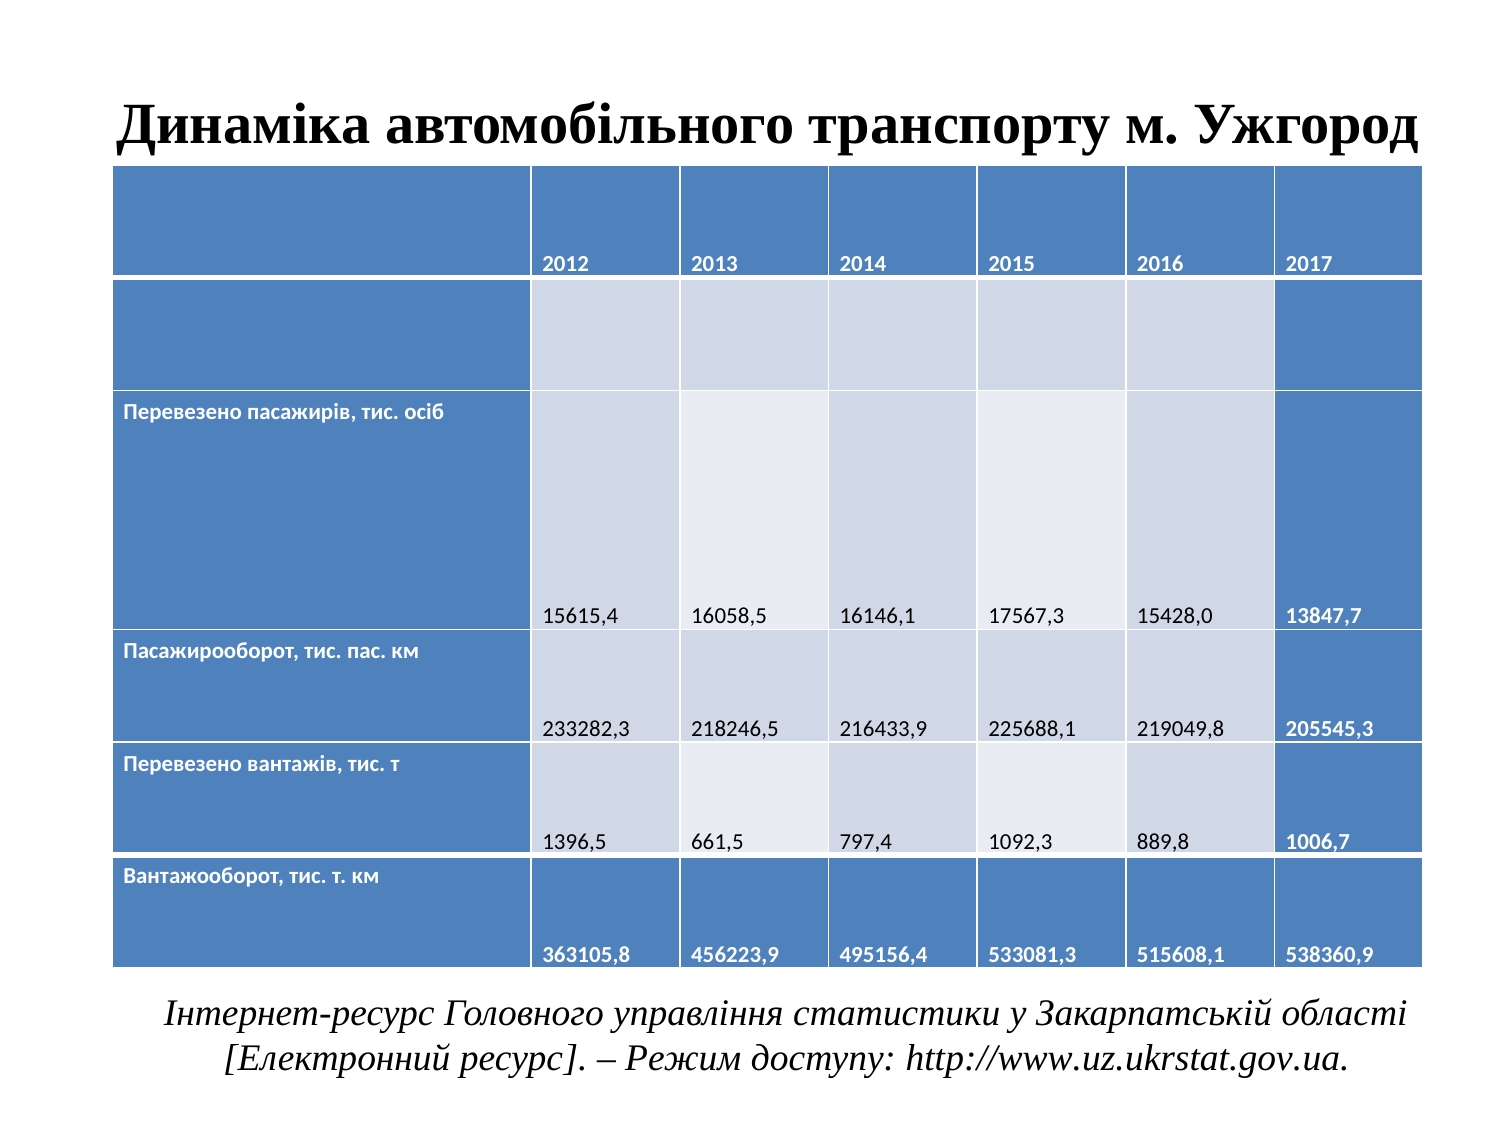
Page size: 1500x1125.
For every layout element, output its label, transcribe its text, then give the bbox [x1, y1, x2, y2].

table_cell Вантажооборот, тис. т. км [113, 858, 530, 967]
text_box Інтернет-ресурс Головного управління статистики у Закарпатській області [Електронний ресурс]. – Pежим доступу: http://www.uz.ukrstat.gov.ua. [72, 980, 1500, 1086]
table_cell [532, 280, 679, 390]
table_cell [829, 280, 976, 390]
table_cell 16058,5 [681, 391, 828, 629]
table_cell [113, 280, 530, 390]
table_cell Пасажирооборот, тис. пас. км [113, 630, 530, 741]
table_cell Перевезено вантажів, тис. т [113, 743, 530, 852]
table_cell 797,4 [829, 743, 976, 852]
table_cell 225688,1 [978, 630, 1125, 741]
text_box Динаміка автомобільного транспорту м. Ужгород [100, 42, 1436, 163]
table_cell [681, 280, 828, 390]
table_cell 13847,7 [1275, 391, 1422, 629]
table_cell 515608,1 [1127, 858, 1274, 967]
table_cell 17567,3 [978, 391, 1125, 629]
table_cell 233282,3 [532, 630, 679, 741]
table_cell 16146,1 [829, 391, 976, 629]
table_cell [1127, 280, 1274, 390]
table_header 2015 [978, 166, 1125, 275]
table_cell 219049,8 [1127, 630, 1274, 741]
table_cell 1092,3 [978, 743, 1125, 852]
table_cell 363105,8 [532, 858, 679, 967]
table_cell 533081,3 [978, 858, 1125, 967]
table_cell Перевезено пасажирів, тис. осіб [113, 391, 530, 629]
table_cell 15615,4 [532, 391, 679, 629]
table_cell [1275, 280, 1422, 390]
table_cell 205545,3 [1275, 630, 1422, 741]
table_cell 15428,0 [1127, 391, 1274, 629]
table_cell 538360,9 [1275, 858, 1422, 967]
table_cell 456223,9 [681, 858, 828, 967]
table_header 2013 [681, 166, 828, 275]
table_header 2016 [1127, 166, 1274, 275]
table_cell 889,8 [1127, 743, 1274, 852]
table_cell 218246,5 [681, 630, 828, 741]
table_cell 495156,4 [829, 858, 976, 967]
table_header 2014 [829, 166, 976, 275]
table_cell 661,5 [681, 743, 828, 852]
table_cell 1006,7 [1275, 743, 1422, 852]
table_cell 1396,5 [532, 743, 679, 852]
table_header 2012 [532, 166, 679, 275]
table_header 2017 [1275, 166, 1422, 275]
table_header [113, 166, 530, 275]
table_cell 216433,9 [829, 630, 976, 741]
table_cell [978, 280, 1125, 390]
